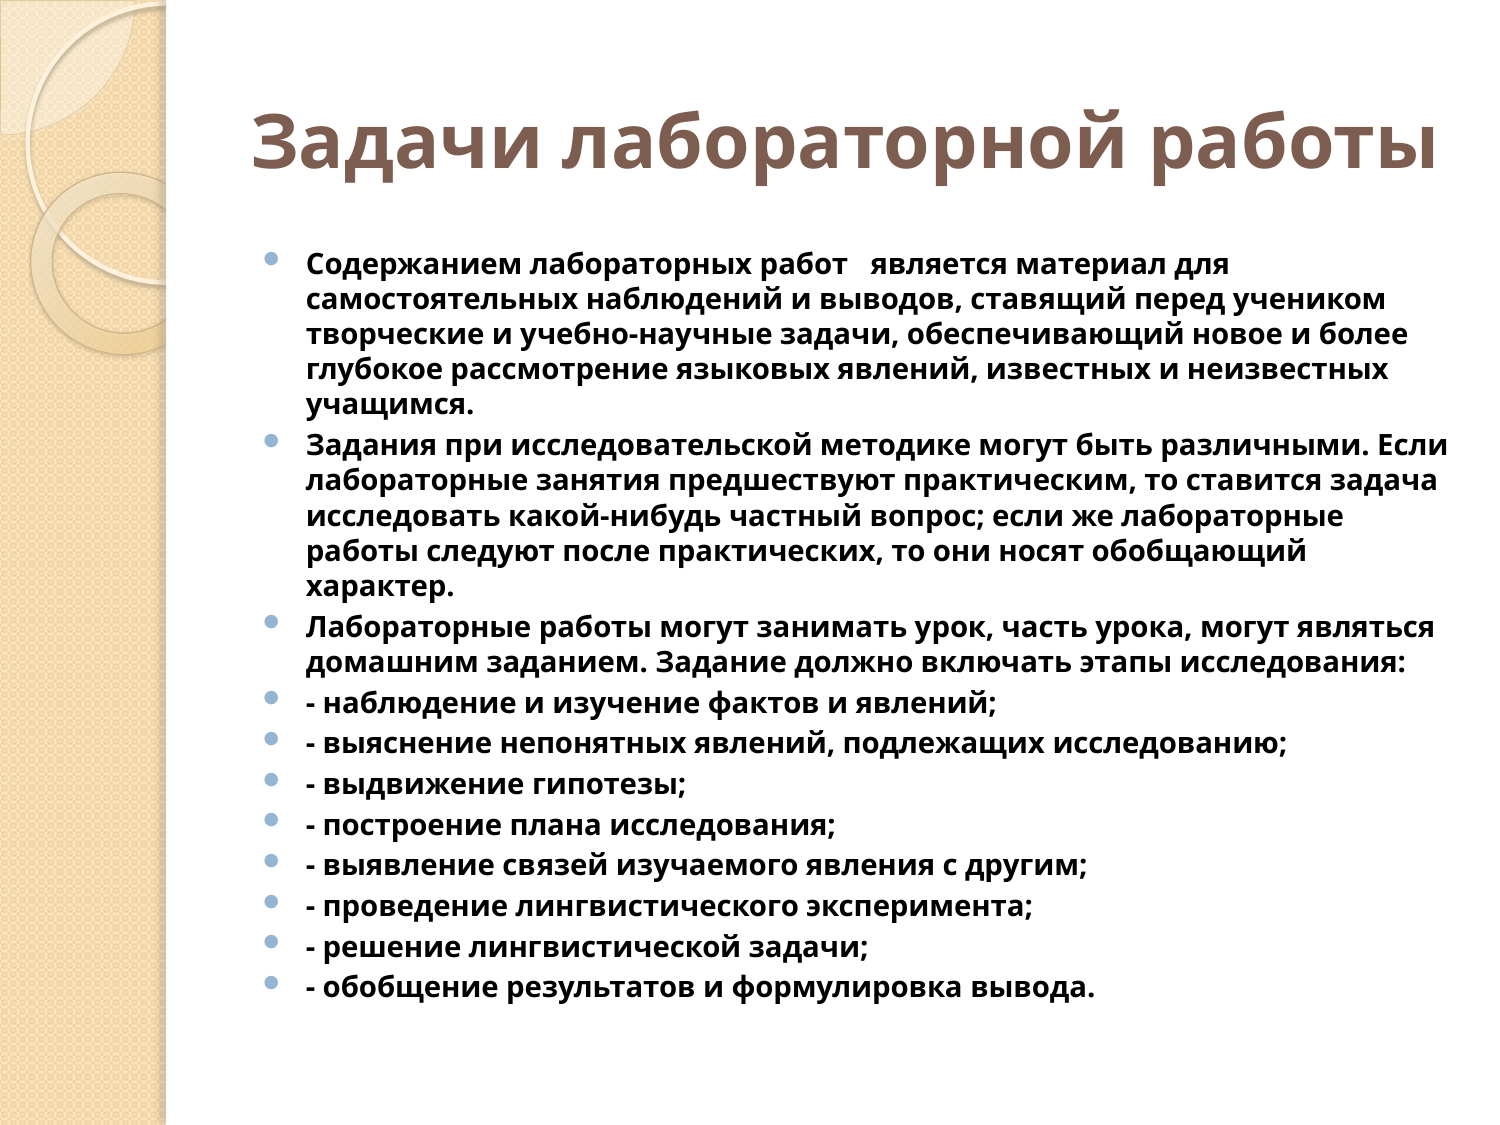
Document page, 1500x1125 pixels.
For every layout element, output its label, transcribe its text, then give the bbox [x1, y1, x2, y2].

title Задачи лабораторной работы [235, 45, 1466, 233]
list Содержанием лабораторных работ является материал для самостоятельных наблюдений и выводов, ставящий перед учеником творческие и учебно-научные задачи, обеспечивающий новое и более глубокое рассмотрение языковых явлений, известных и неизвестных учащимся. Задания при исследовательской методике могут быть различными. Если лабораторные занятия предшествуют практическим, то ставится задача исследовать какой-нибудь частный вопрос; если же лабораторные работы следуют после практических, то они носят обобщающий характер. Лабораторные работы могут занимать урок, часть урока, могут являться домашним заданием. Задание должно включать этапы исследования: - наблюдение и изучение фактов и явлений; - выяснение непонятных явлений, подлежащих исследованию; - выдвижение гипотезы; - построение плана исследования; - выявление связей изучаемого явления с другим; - проведение лингвистического эксперимента; - решение лингвистической задачи; - обобщение результатов и формулировка вывода. [235, 237, 1466, 1025]
